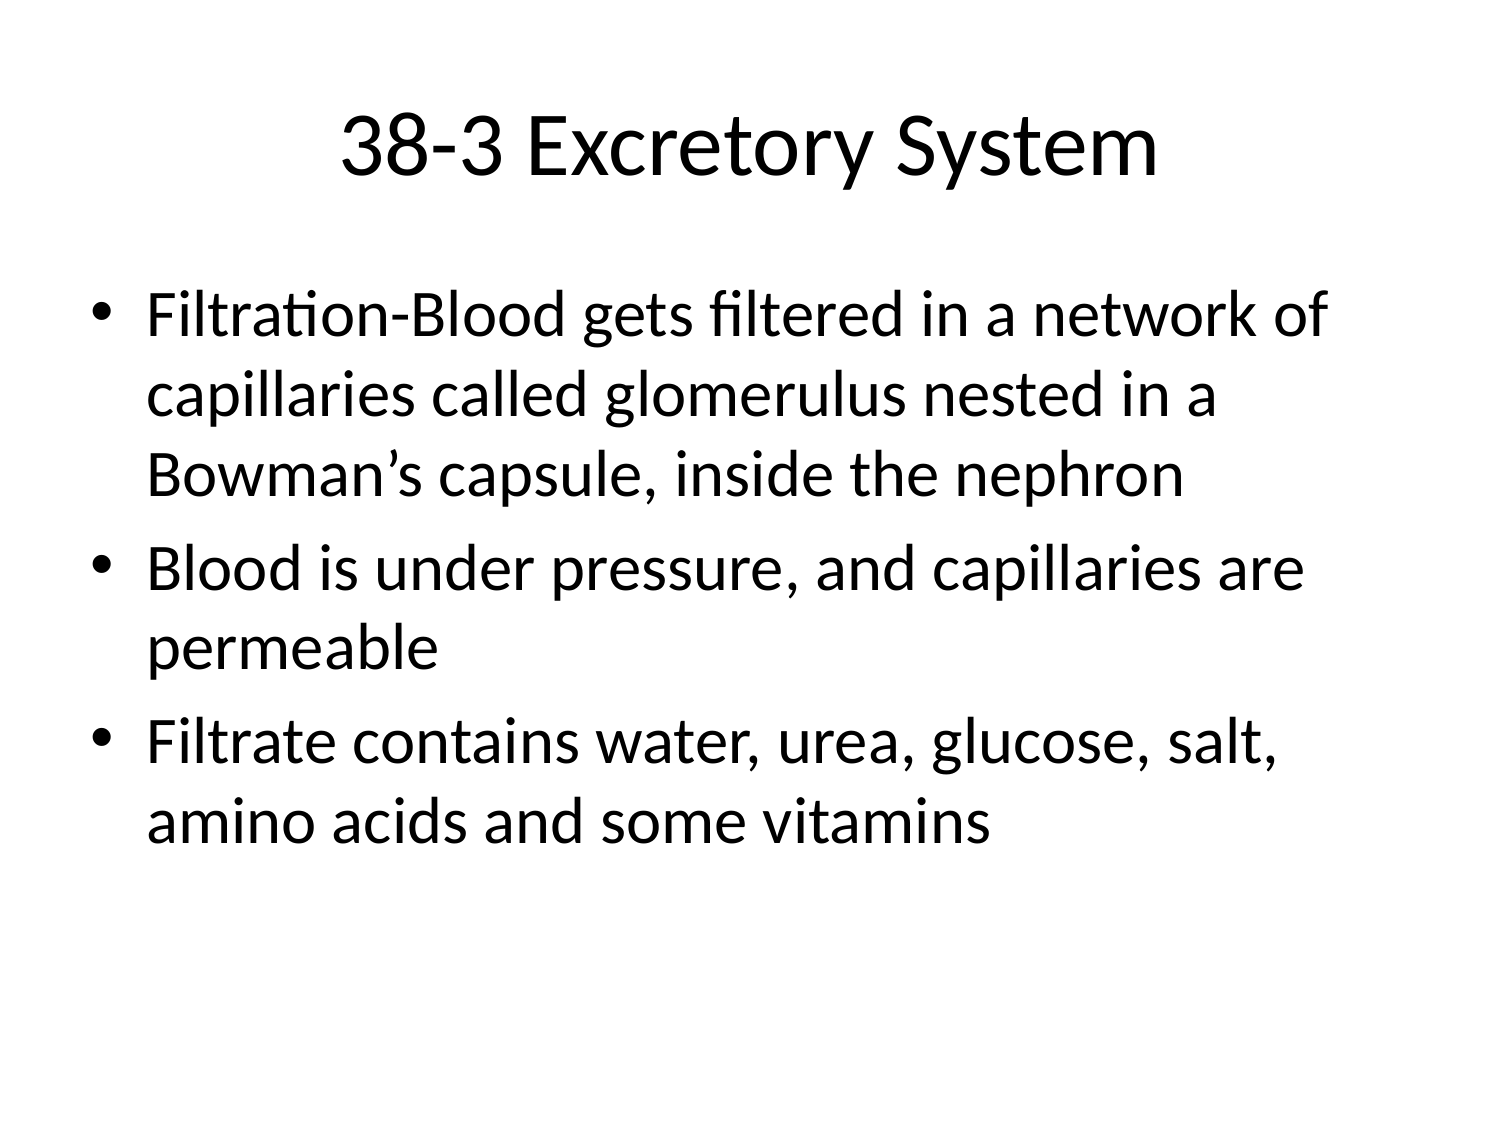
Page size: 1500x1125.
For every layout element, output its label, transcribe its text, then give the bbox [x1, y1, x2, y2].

list Filtration-Blood gets filtered in a network of capillaries called glomerulus nested in a Bowman’s capsule, inside the nephron Blood is under pressure, and capillaries are permeable Filtrate contains water, urea, glucose, salt, amino acids and some vitamins [75, 262, 1425, 1005]
title 38-3 Excretory System [75, 45, 1425, 233]
